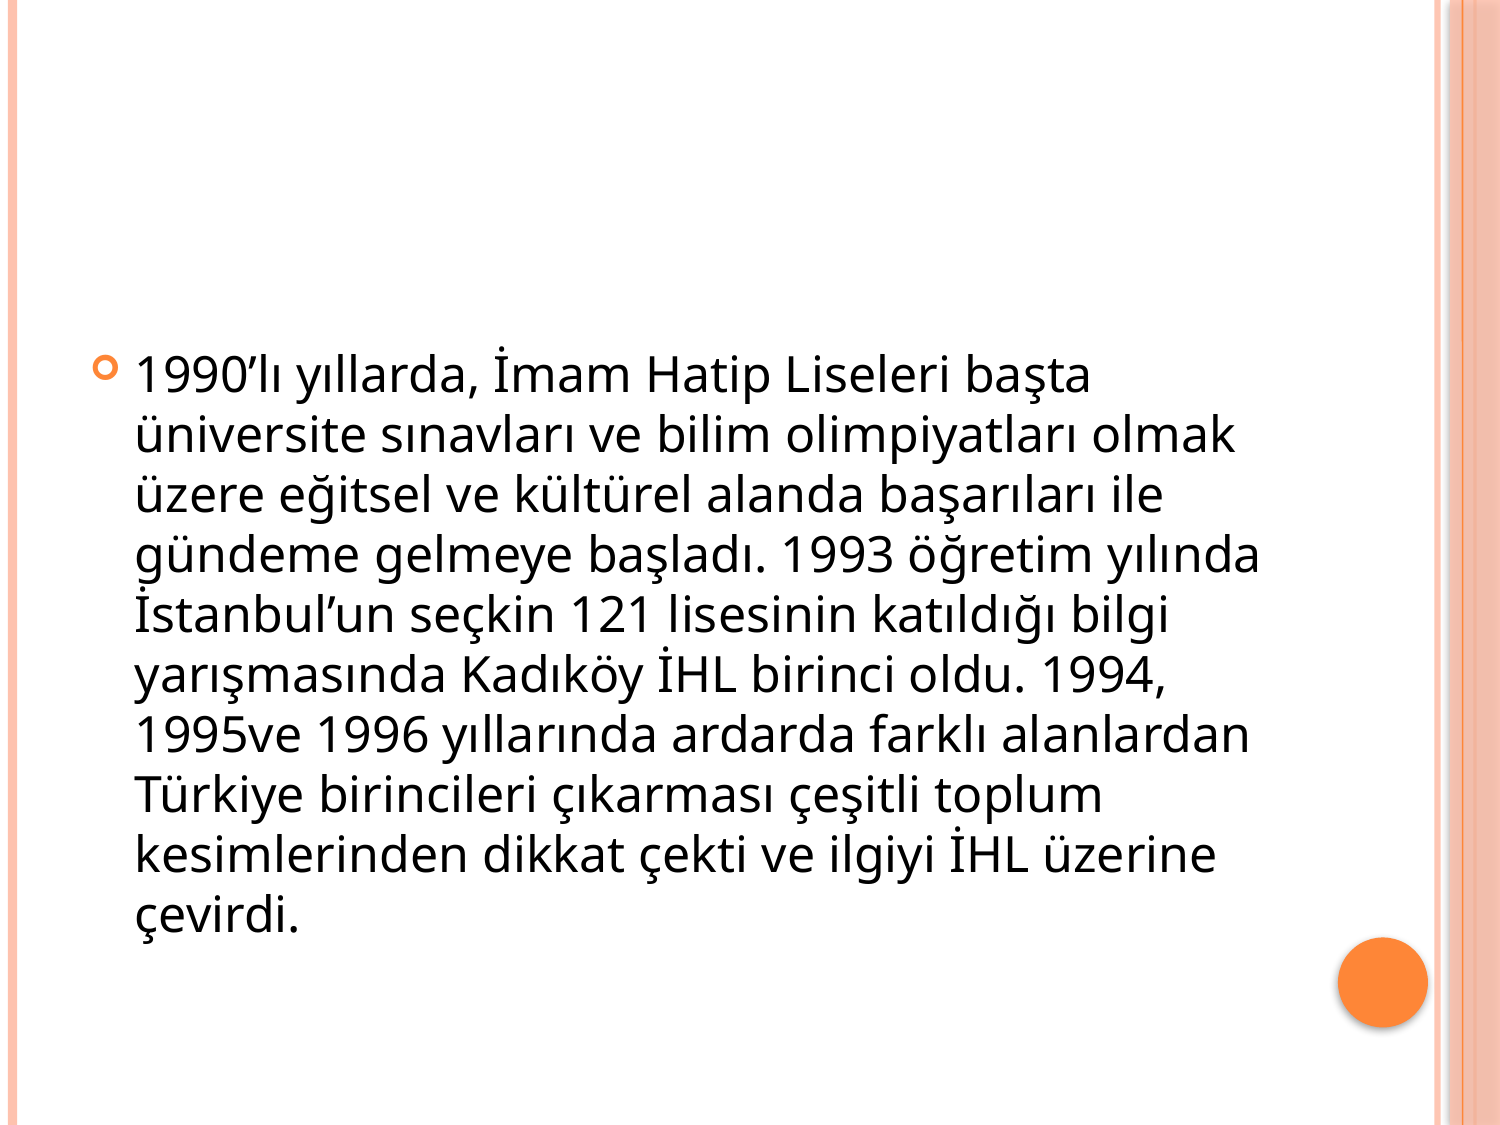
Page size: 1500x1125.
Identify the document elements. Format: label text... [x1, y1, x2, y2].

list 1990’lı yıllarda, İmam Hatip Liseleri başta üniversite sınavları ve bilim olimpiyatları olmak üzere eğitsel ve kültürel alanda başarıları ile gündeme gelmeye başladı. 1993 öğretim yılında İstanbul’un seçkin 121 lisesinin katıldığı bilgi yarışmasında Kadıköy İHL birinci oldu. 1994, 1995ve 1996 yıllarında ardarda farklı alanlardan Türkiye birincileri çıkarması çeşitli toplum kesimlerinden dikkat çekti ve ilgiyi İHL üzerine çevirdi. [75, 262, 1300, 1062]
